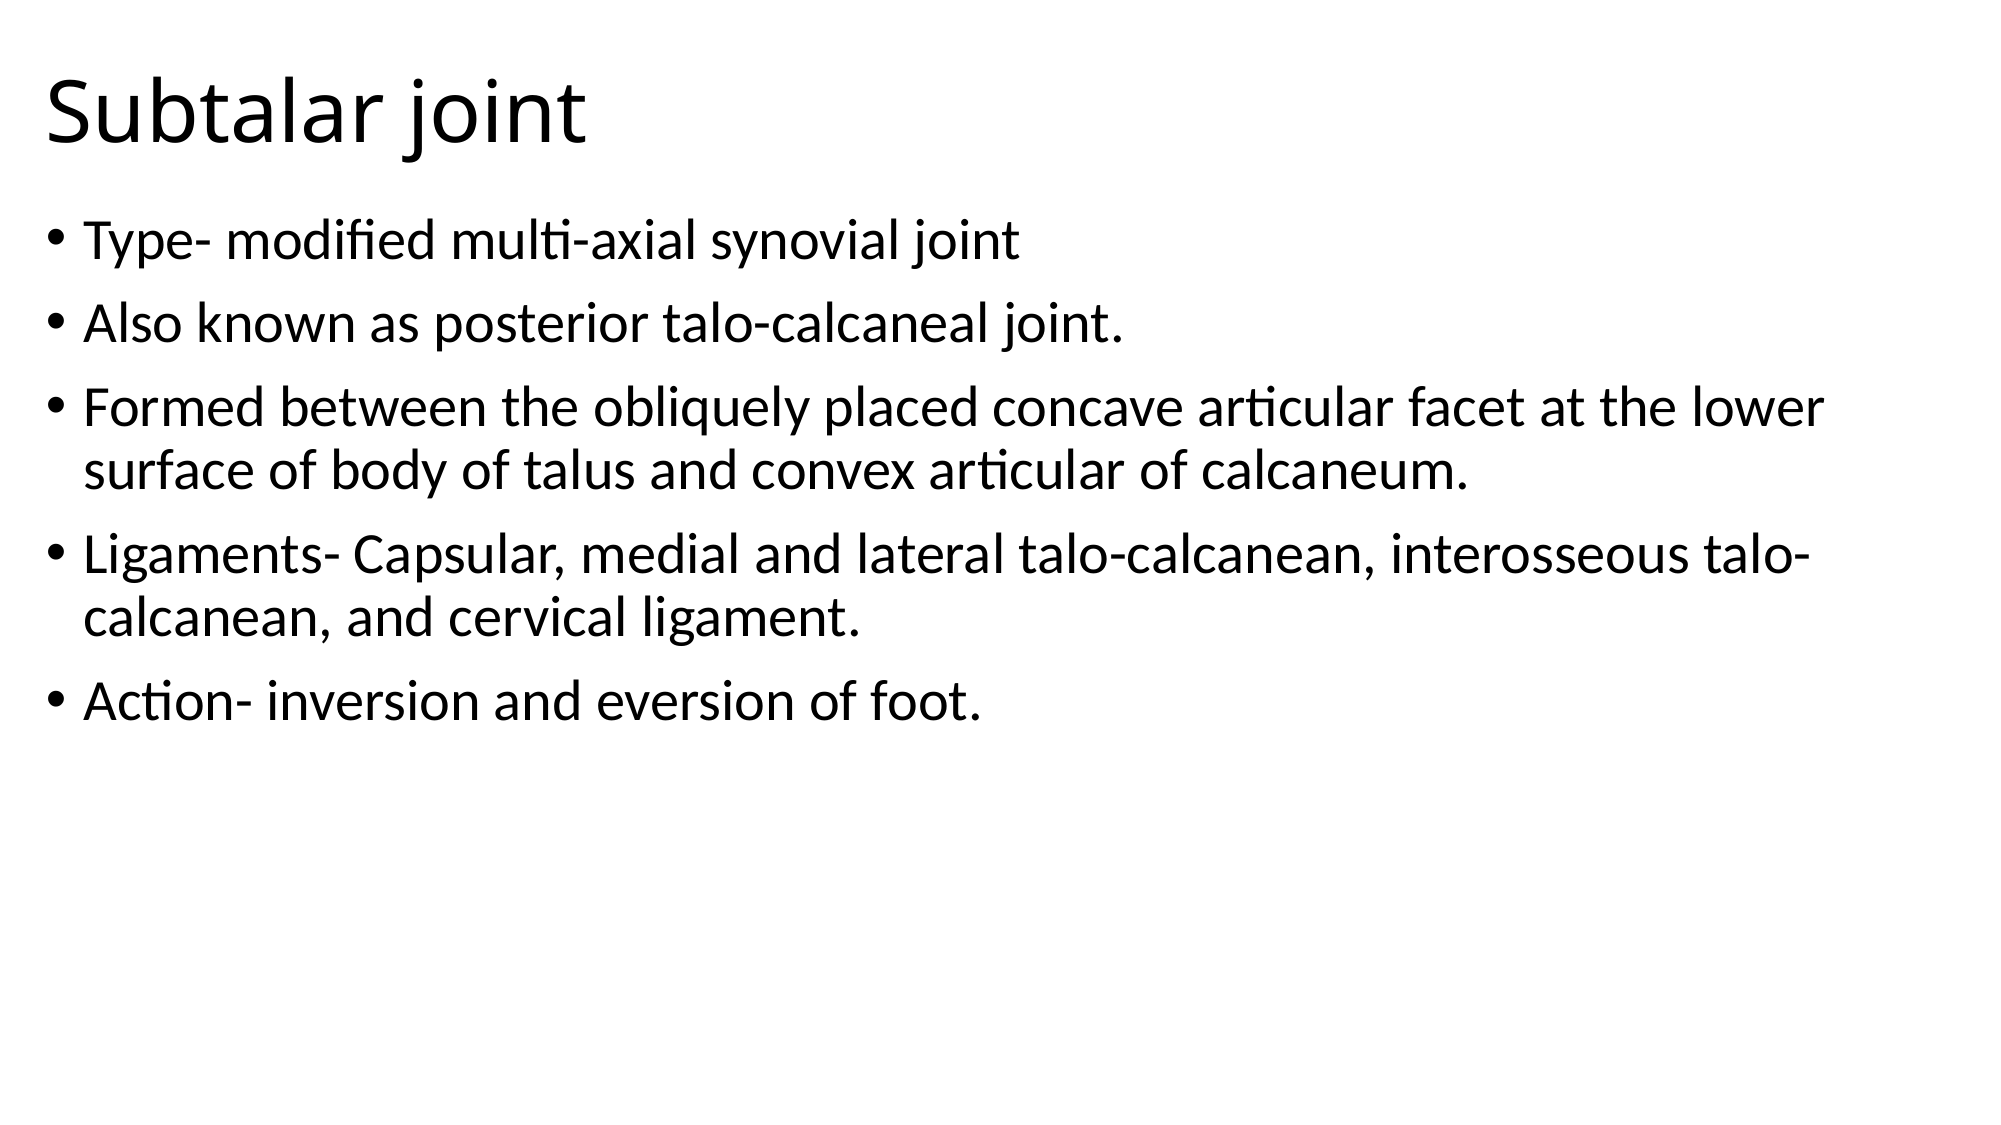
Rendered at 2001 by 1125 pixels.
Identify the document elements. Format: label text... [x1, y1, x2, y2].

list Type- modified multi-axial synovial joint Also known as posterior talo-calcaneal joint. Formed between the obliquely placed concave articular facet at the lower surface of body of talus and convex articular of calcaneum. Ligaments- Capsular, medial and lateral talo-calcanean, interosseous talo-calcanean, and cervical ligament. Action- inversion and eversion of foot. [30, 201, 1863, 1014]
title Subtalar joint [30, 59, 1863, 169]
